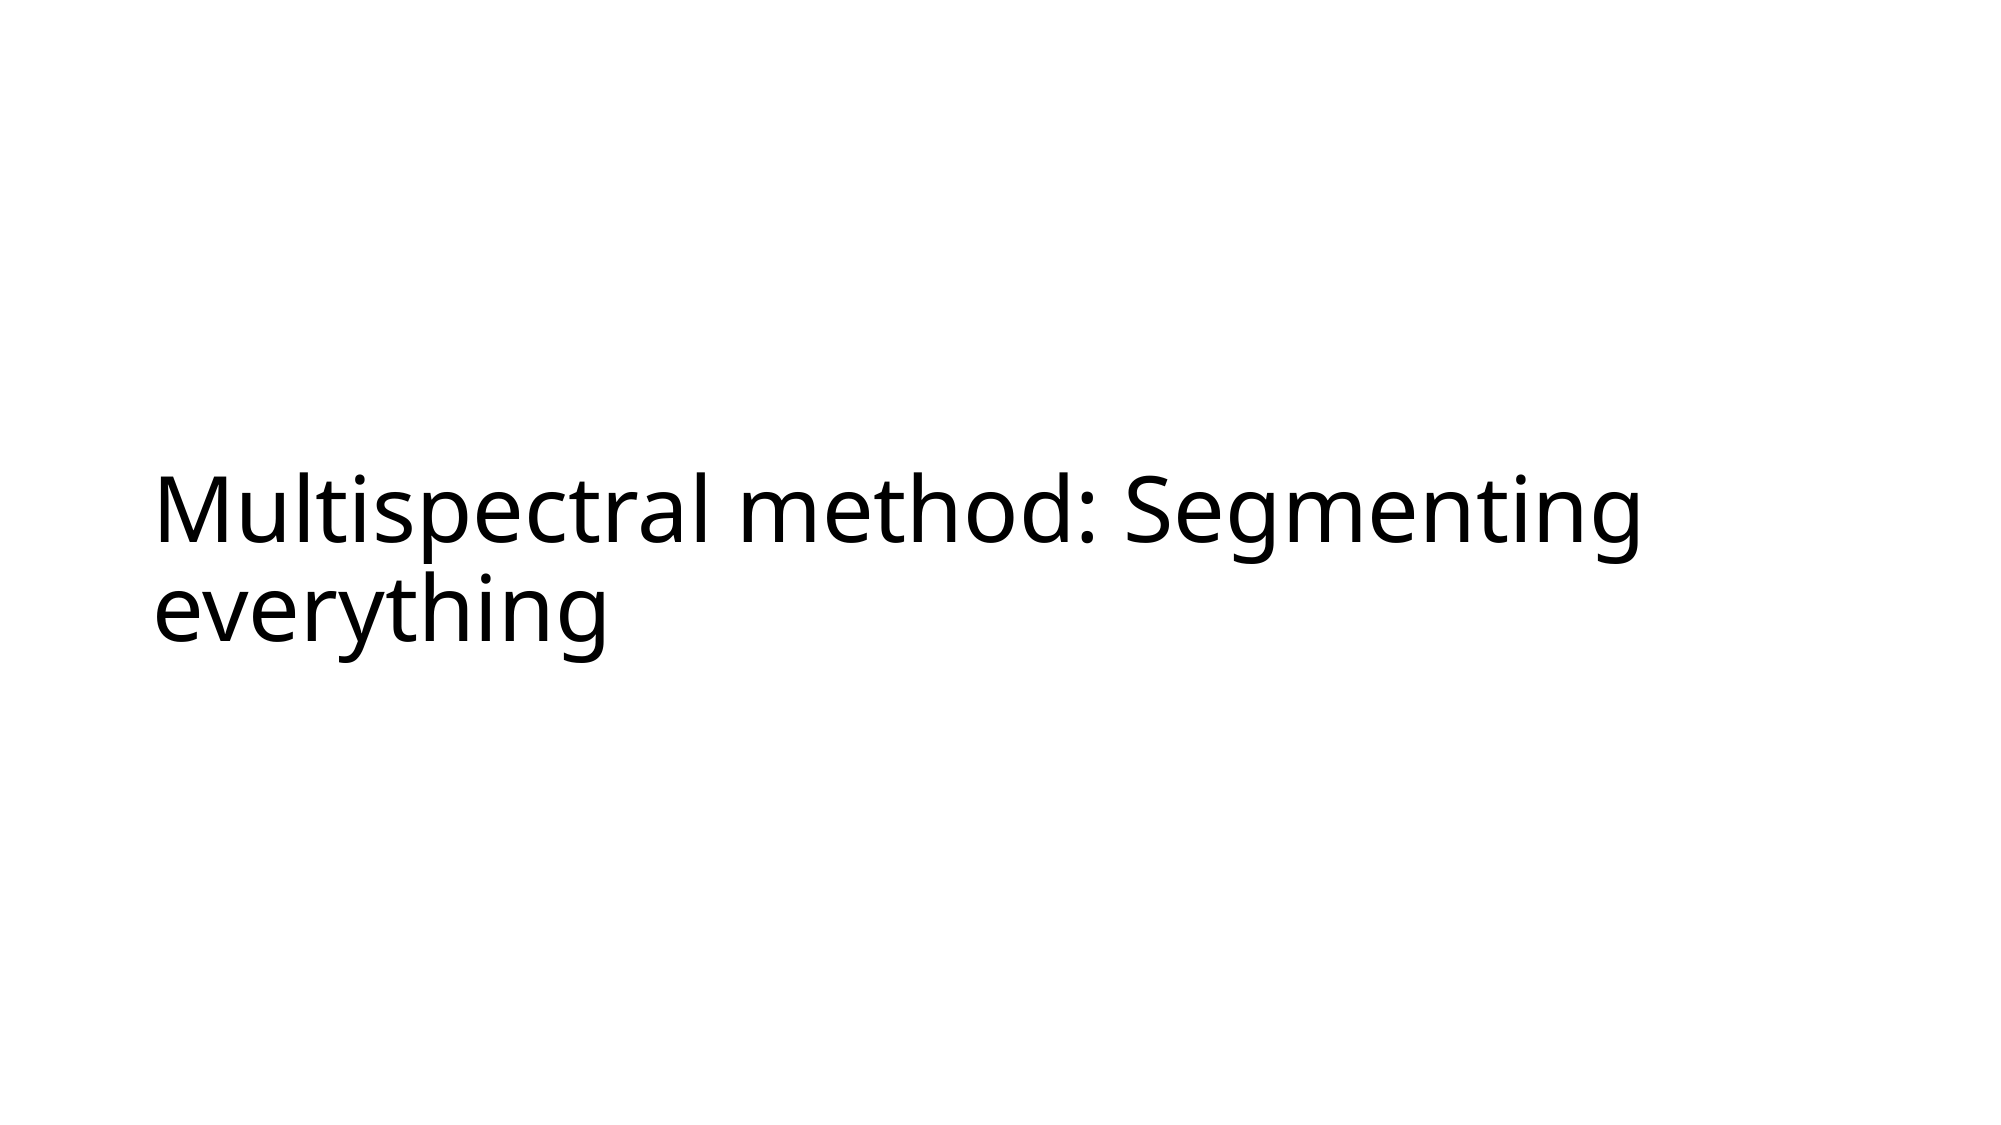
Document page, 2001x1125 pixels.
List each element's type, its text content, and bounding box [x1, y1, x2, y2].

title Multispectral method: Segmenting everything [137, 453, 1863, 672]
